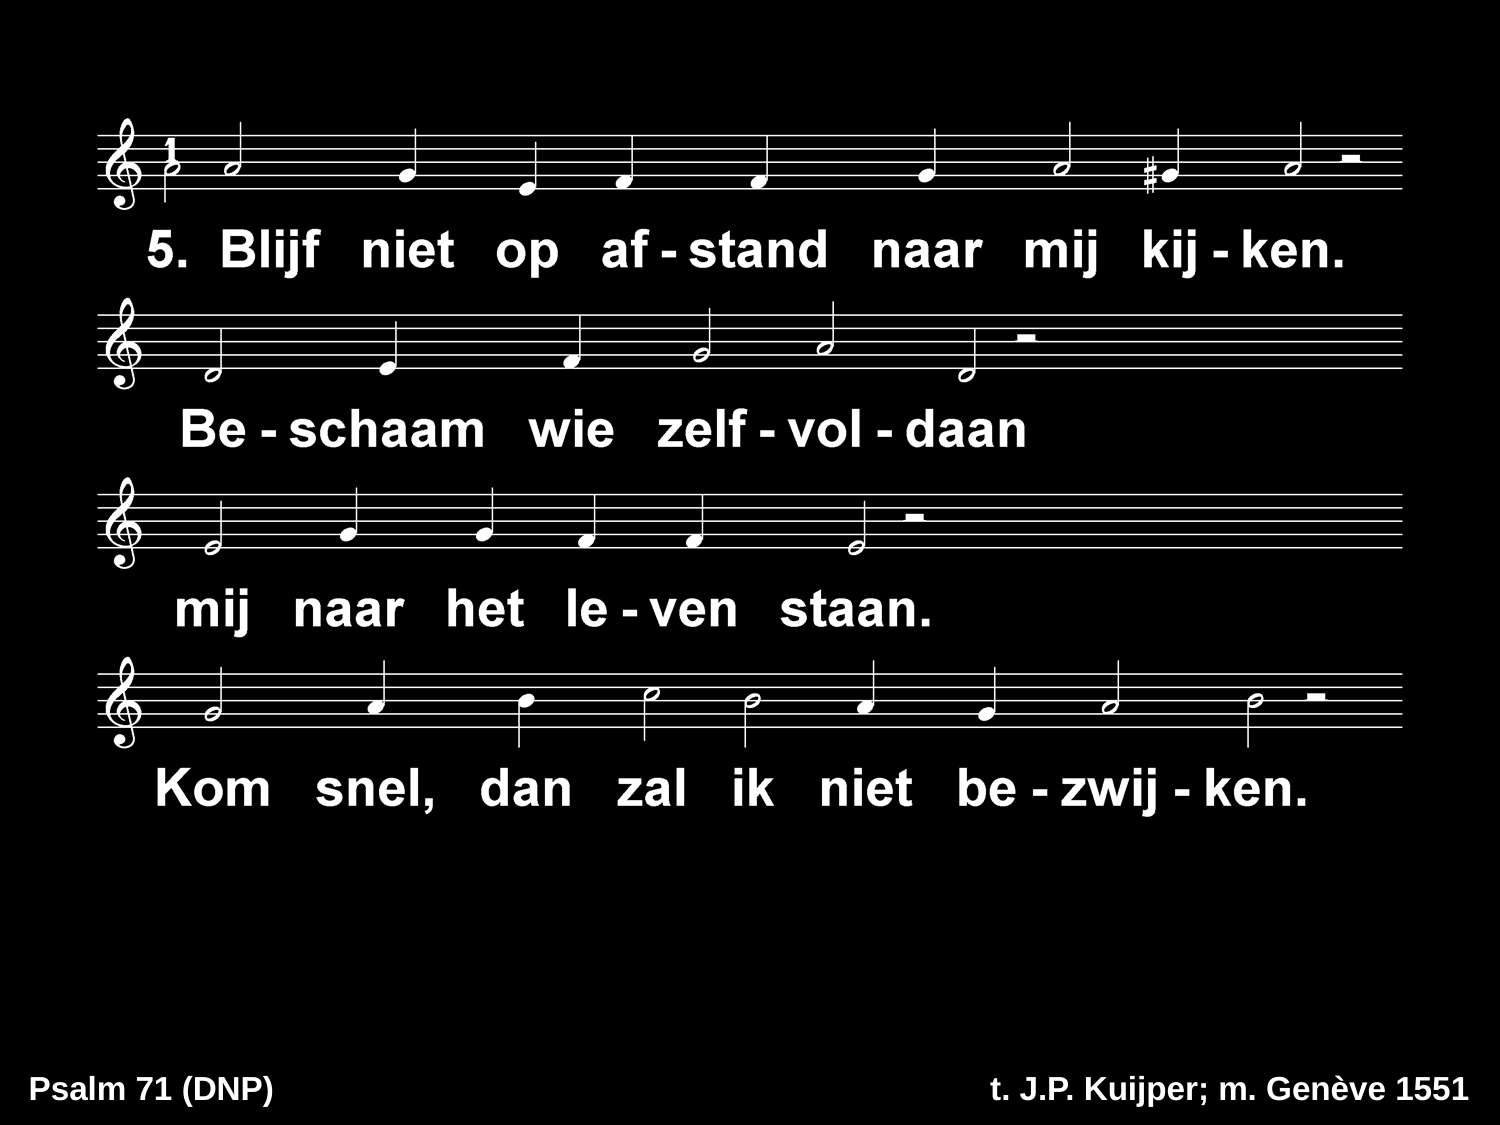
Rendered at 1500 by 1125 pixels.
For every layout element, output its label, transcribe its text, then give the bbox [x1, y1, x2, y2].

picture [83, 104, 1417, 832]
text_box Psalm 71 (DNP) t. J.P. Kuijper; m. Genève 1551 [13, 1059, 1495, 1115]
